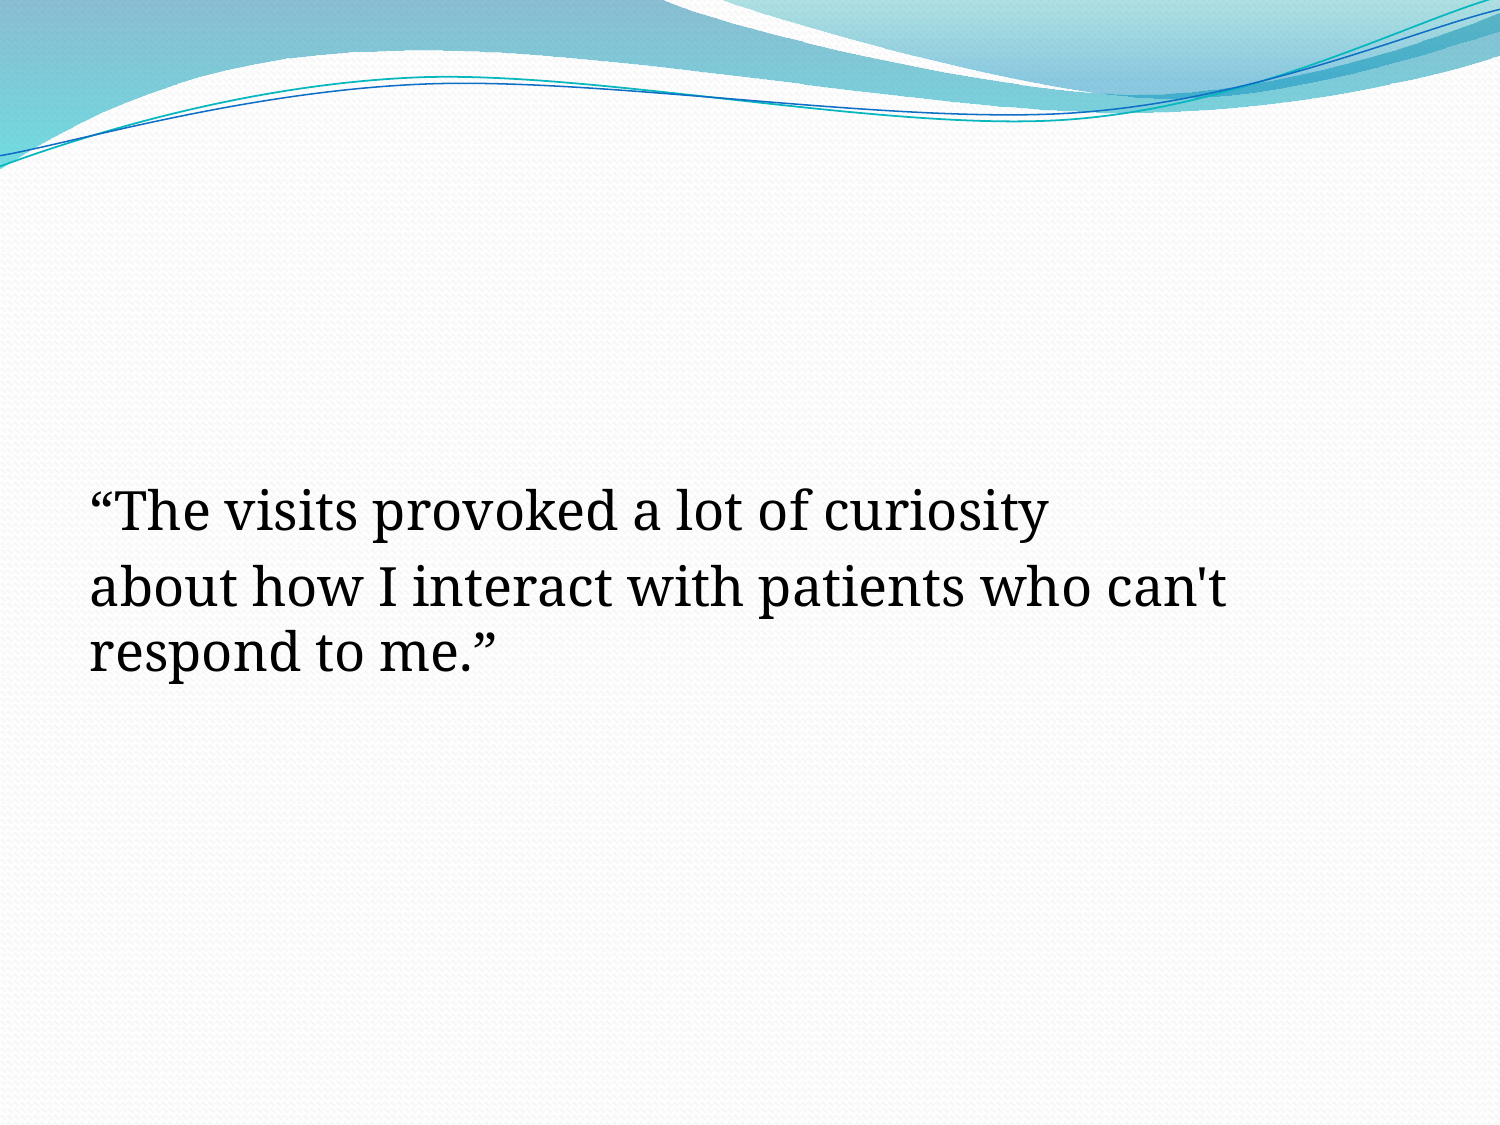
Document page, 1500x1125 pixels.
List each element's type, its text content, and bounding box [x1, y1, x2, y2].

list “The visits provoked a lot of curiosity about how I interact with patients who can't respond to me.” [75, 317, 1425, 1038]
